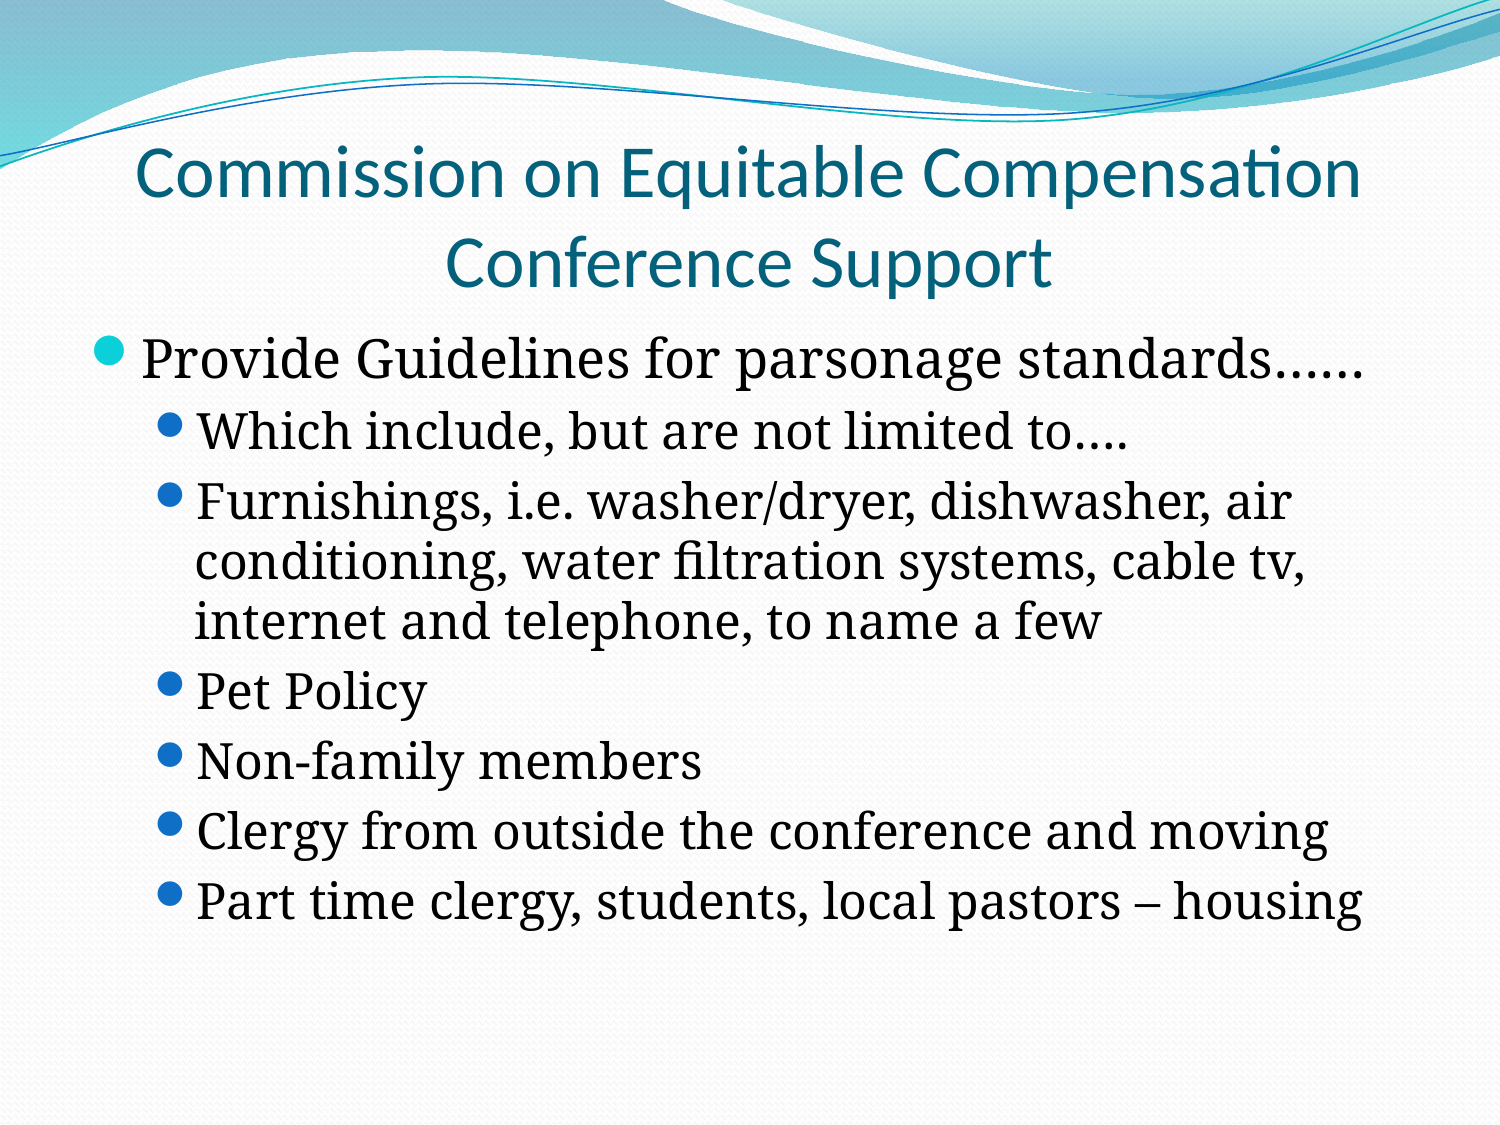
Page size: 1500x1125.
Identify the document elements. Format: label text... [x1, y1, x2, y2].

title Commission on Equitable Compensation Conference Support [75, 115, 1425, 303]
list Provide Guidelines for parsonage standards…… Which include, but are not limited to…. Furnishings, i.e. washer/dryer, dishwasher, air conditioning, water filtration systems, cable tv, internet and telephone, to name a few Pet Policy Non-family members Clergy from outside the conference and moving Part time clergy, students, local pastors – housing [75, 317, 1425, 1038]
